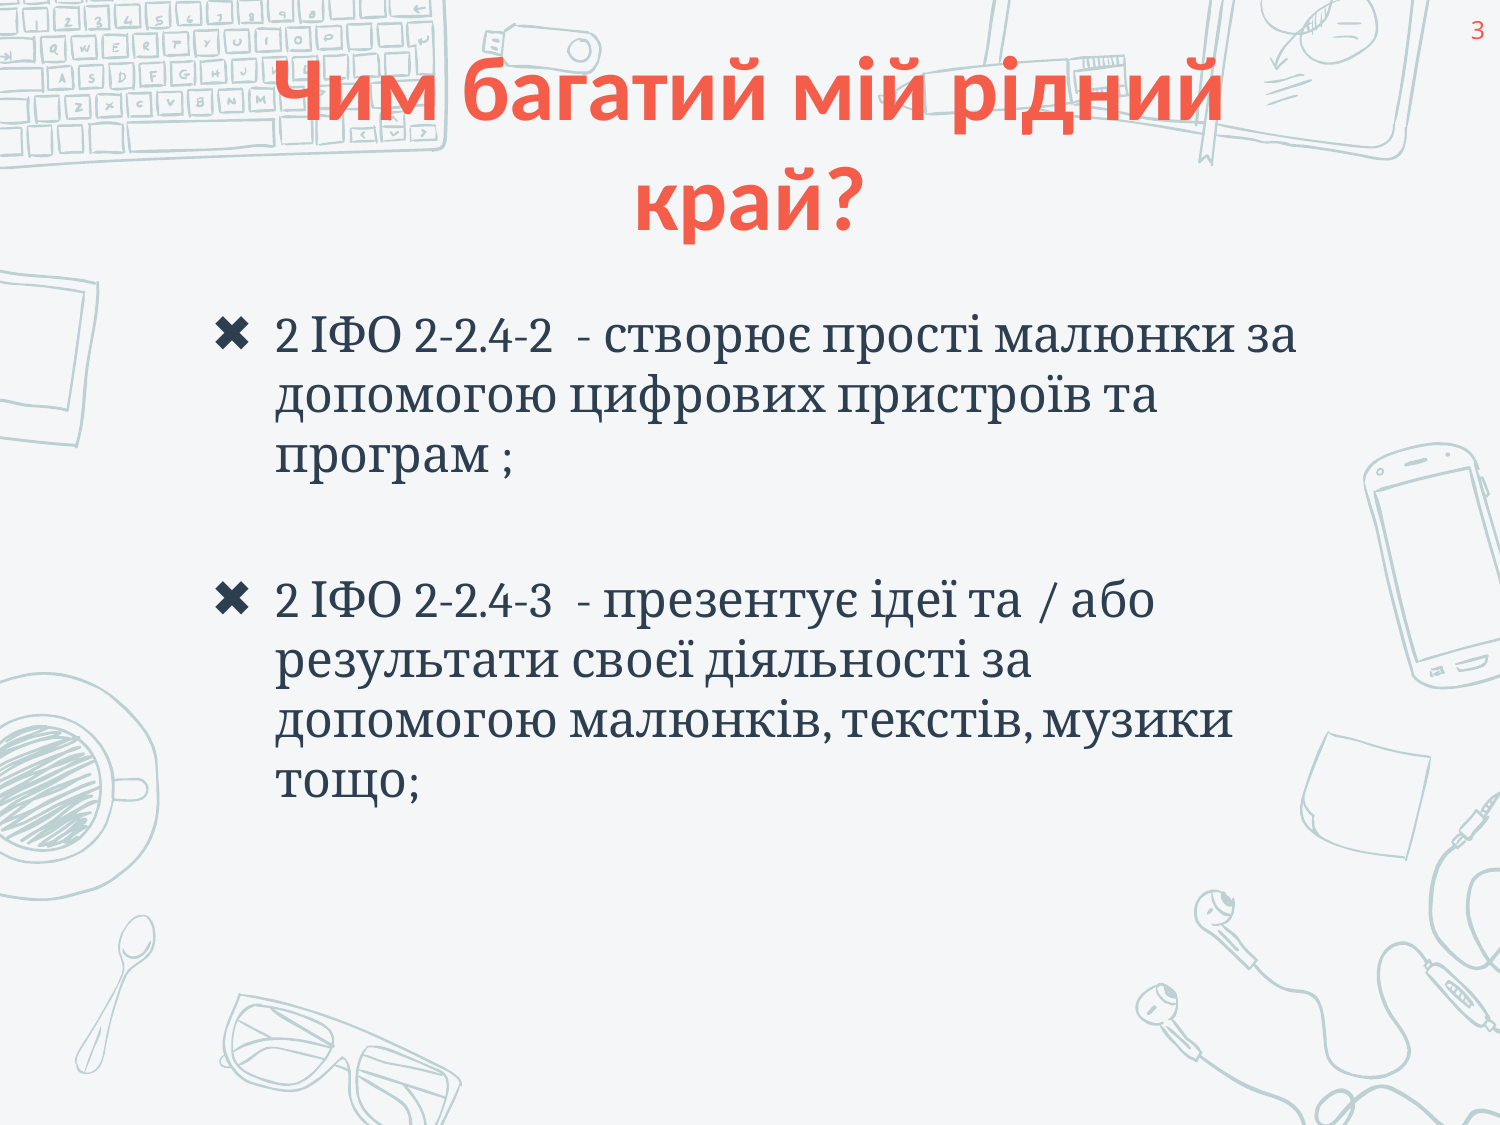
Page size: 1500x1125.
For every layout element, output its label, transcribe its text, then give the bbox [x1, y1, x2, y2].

title Чим багатий мій рідний край? [185, 136, 1315, 264]
slide_number 3 [1435, 0, 1500, 71]
list 2 ІФО 2-2.4-2 - створює прості малюнки за допомогою цифрових пристроїв та програм ; 2 ІФО 2-2.4-3 - презентує ідеї та / або результати своєї діяльності за допомогою малюнків, текстів, музики тощо; [185, 287, 1315, 1053]
